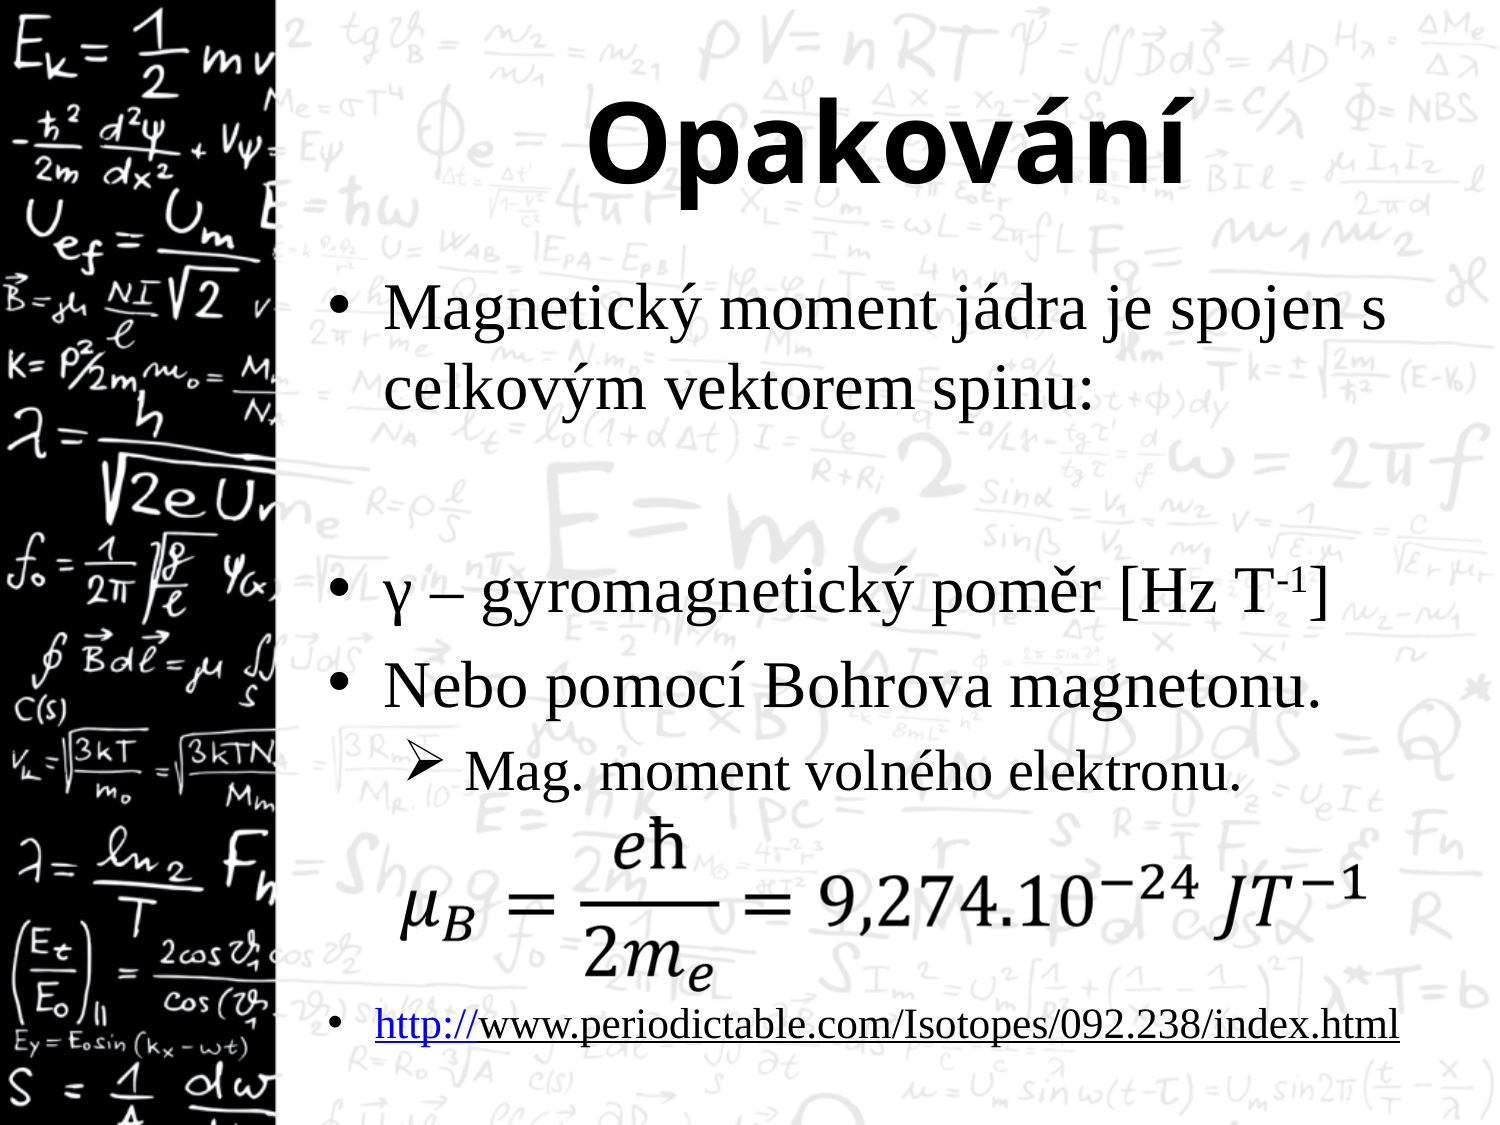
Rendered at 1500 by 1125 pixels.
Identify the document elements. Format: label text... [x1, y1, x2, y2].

text_box Nebo pomocí Bohrova magnetonu. Mag. moment volného elektronu. [312, 633, 1463, 823]
text_box [360, 798, 1412, 987]
title Opakování [312, 45, 1461, 233]
text_box http://www.periodictable.com/Isotopes/092.238/index.html [312, 987, 1463, 1106]
picture [0, 0, 1500, 1125]
text_box γ – gyromagnetický poměr [Hz T-1] [312, 538, 1463, 633]
